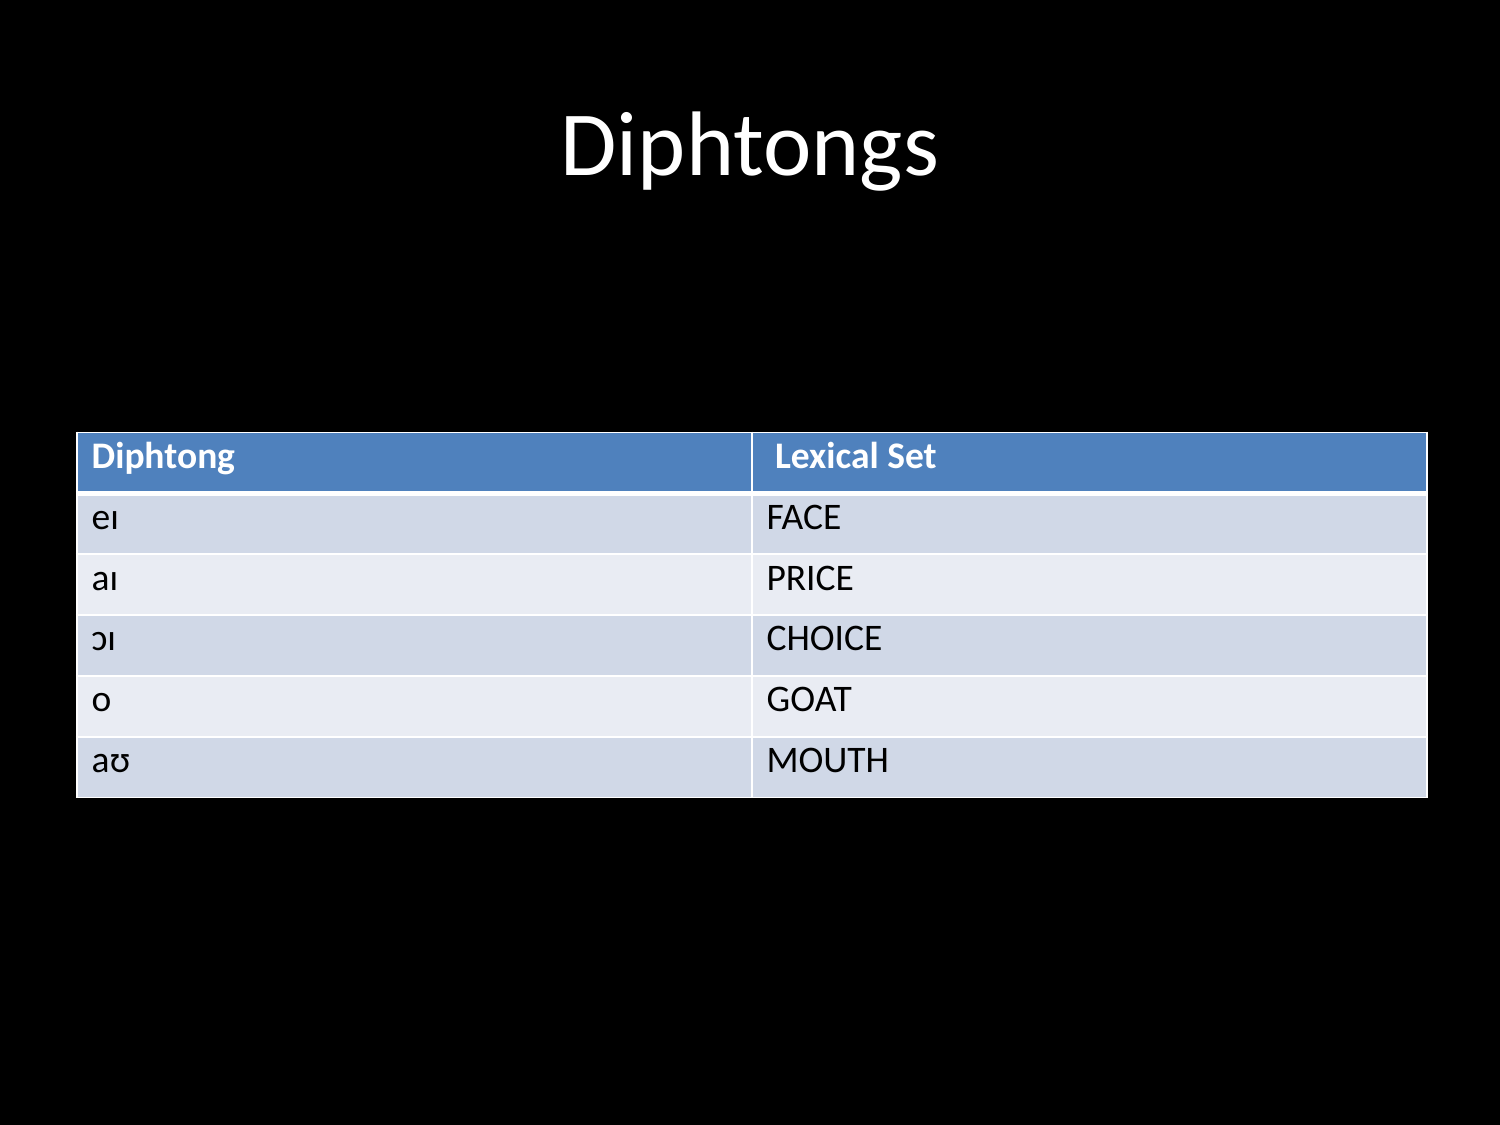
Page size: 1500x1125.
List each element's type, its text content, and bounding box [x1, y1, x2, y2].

title Diphtongs [75, 45, 1425, 233]
table_header Lexical Set [753, 433, 1426, 491]
table_cell CHOICE [753, 616, 1426, 675]
table_cell GOAT [753, 677, 1426, 736]
table_cell MOUTH [753, 738, 1426, 797]
table_cell PRICE [753, 555, 1426, 614]
table_header Diphtong [78, 433, 751, 491]
table_cell FACE [753, 496, 1426, 553]
table_cell aɪ [78, 555, 751, 614]
table_cell eɪ [78, 496, 751, 553]
table_cell o [78, 677, 751, 736]
table_cell aʊ [78, 738, 751, 797]
table_cell ɔɪ [78, 616, 751, 675]
